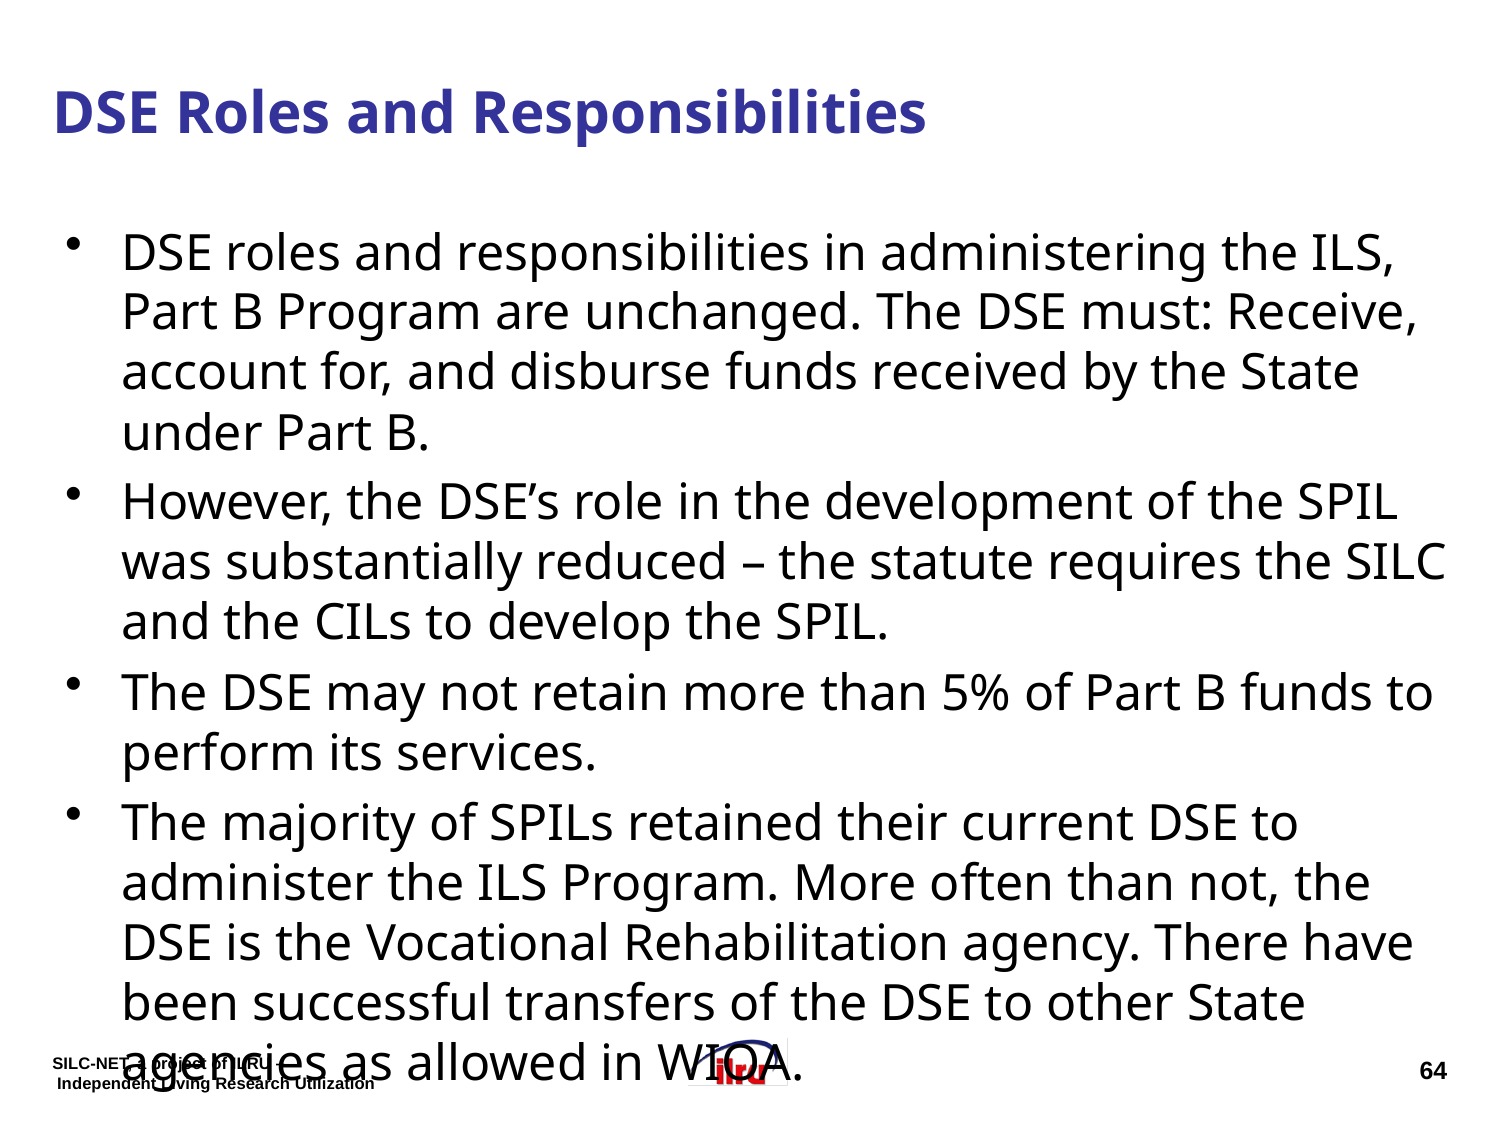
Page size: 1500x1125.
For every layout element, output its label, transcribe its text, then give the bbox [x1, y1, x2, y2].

list DSE roles and responsibilities in administering the ILS, Part B Program are unchanged. The DSE must: Receive, account for, and disburse funds received by the State under Part B. However, the DSE’s role in the development of the SPIL was substantially reduced – the statute requires the SILC and the CILs to develop the SPIL. The DSE may not retain more than 5% of Part B funds to perform its services. The majority of SPILs retained their current DSE to administer the ILS Program. More often than not, the DSE is the Vocational Rehabilitation agency. There have been successful transfers of the DSE to other State agencies as allowed in WIOA. [49, 212, 1463, 1026]
title DSE Roles and Responsibilities [37, 44, 1463, 176]
picture [687, 1037, 788, 1086]
slide_number 64 [1074, 1047, 1463, 1088]
